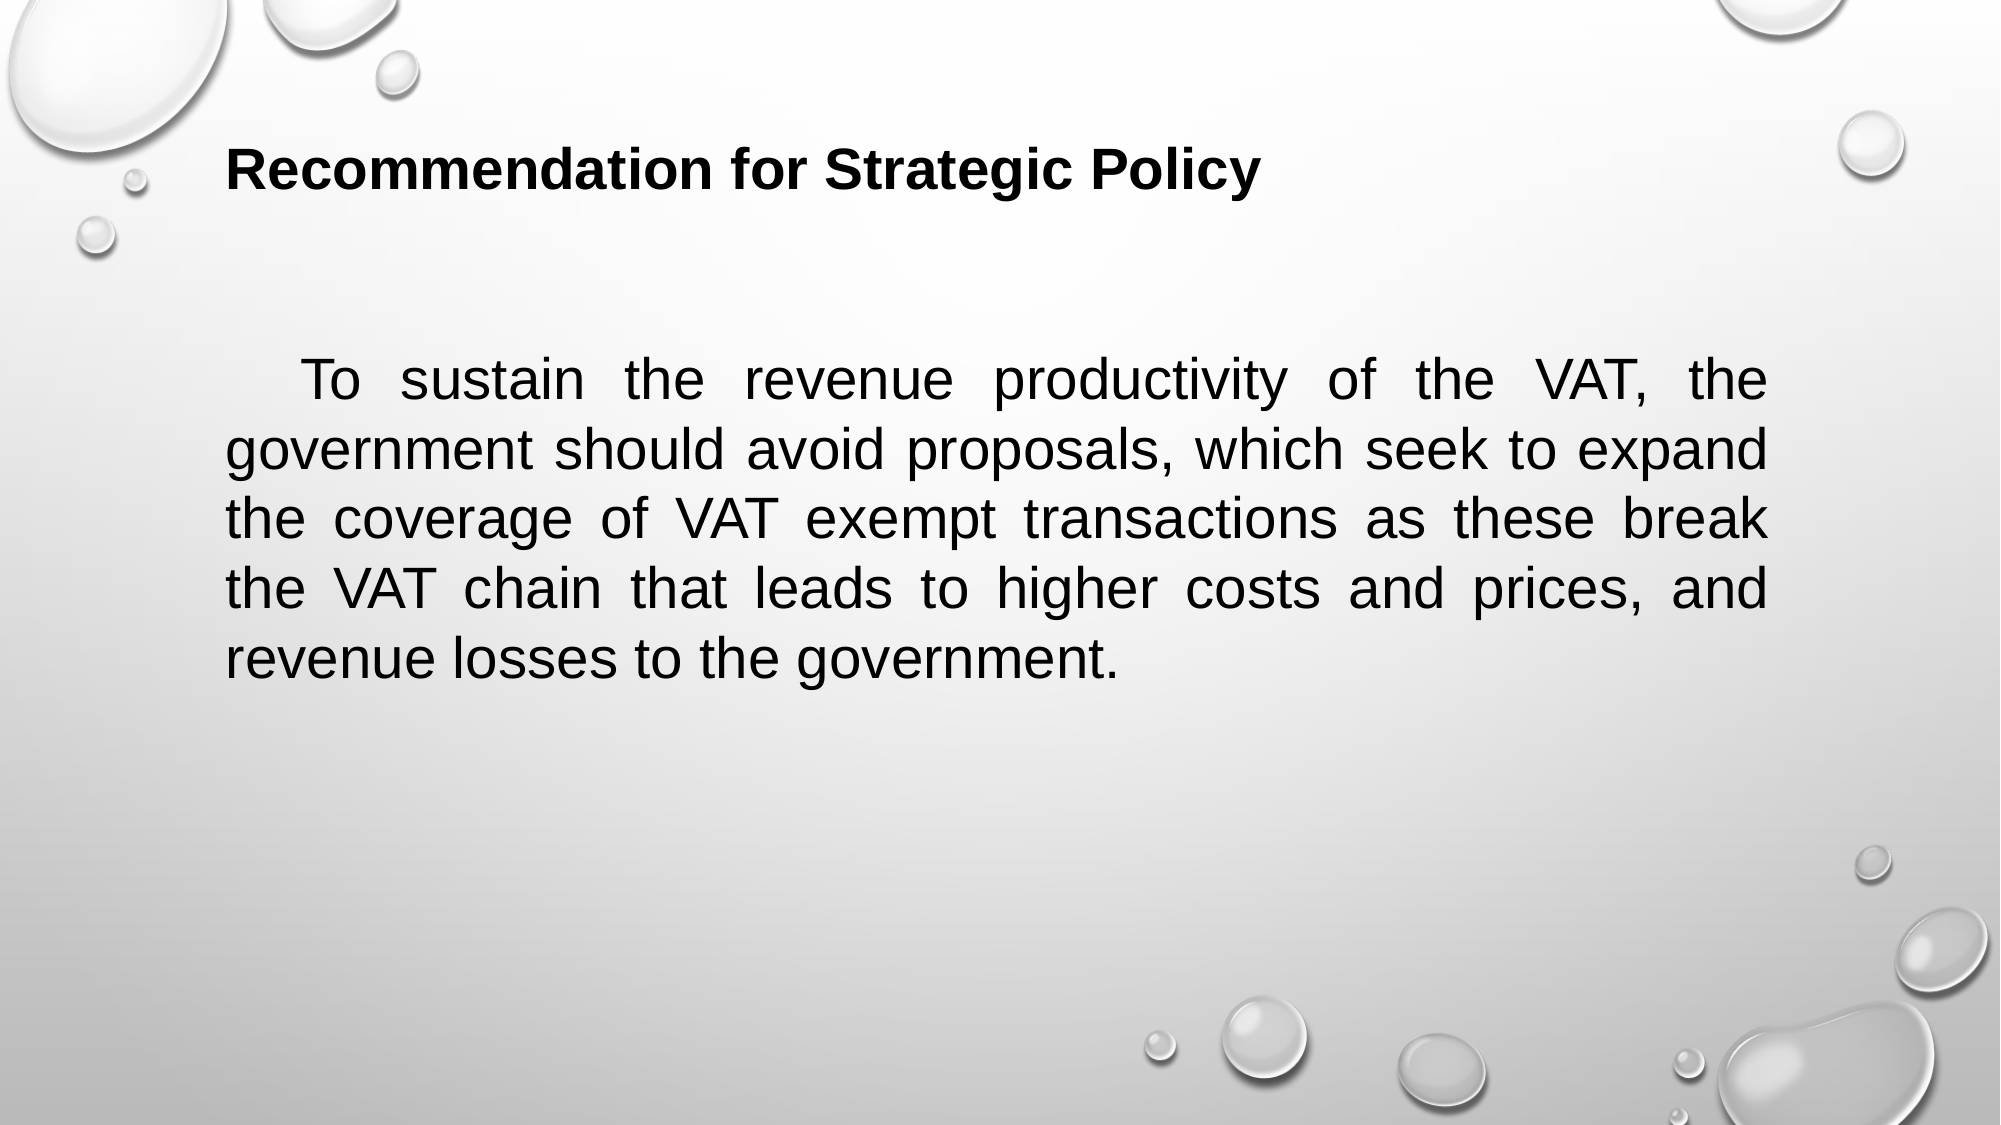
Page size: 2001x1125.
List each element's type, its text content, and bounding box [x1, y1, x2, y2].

picture [0, 0, 2000, 1125]
text_box Recommendation for Strategic Policy To sustain the revenue productivity of the VAT, the government should avoid proposals, which seek to expand the coverage of VAT exempt transactions as these break the VAT chain that leads to higher costs and prices, and revenue losses to the government. [210, 123, 1786, 698]
